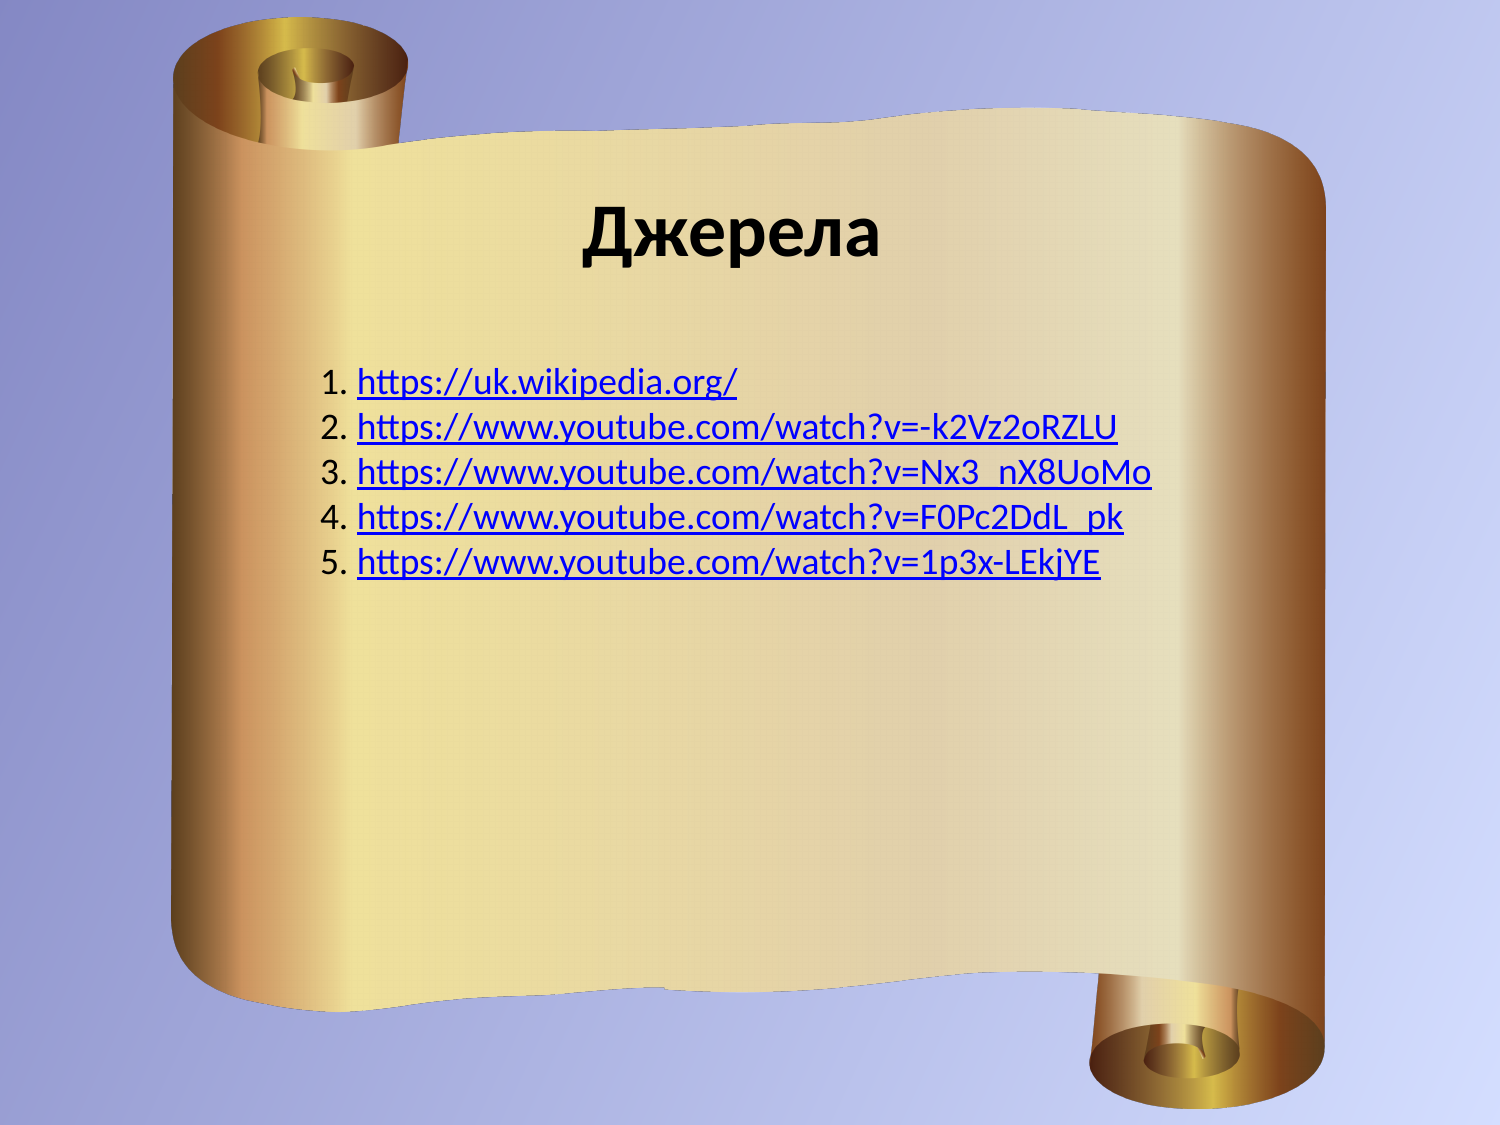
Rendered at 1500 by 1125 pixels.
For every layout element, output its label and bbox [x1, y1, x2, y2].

picture [170, 16, 1326, 1117]
